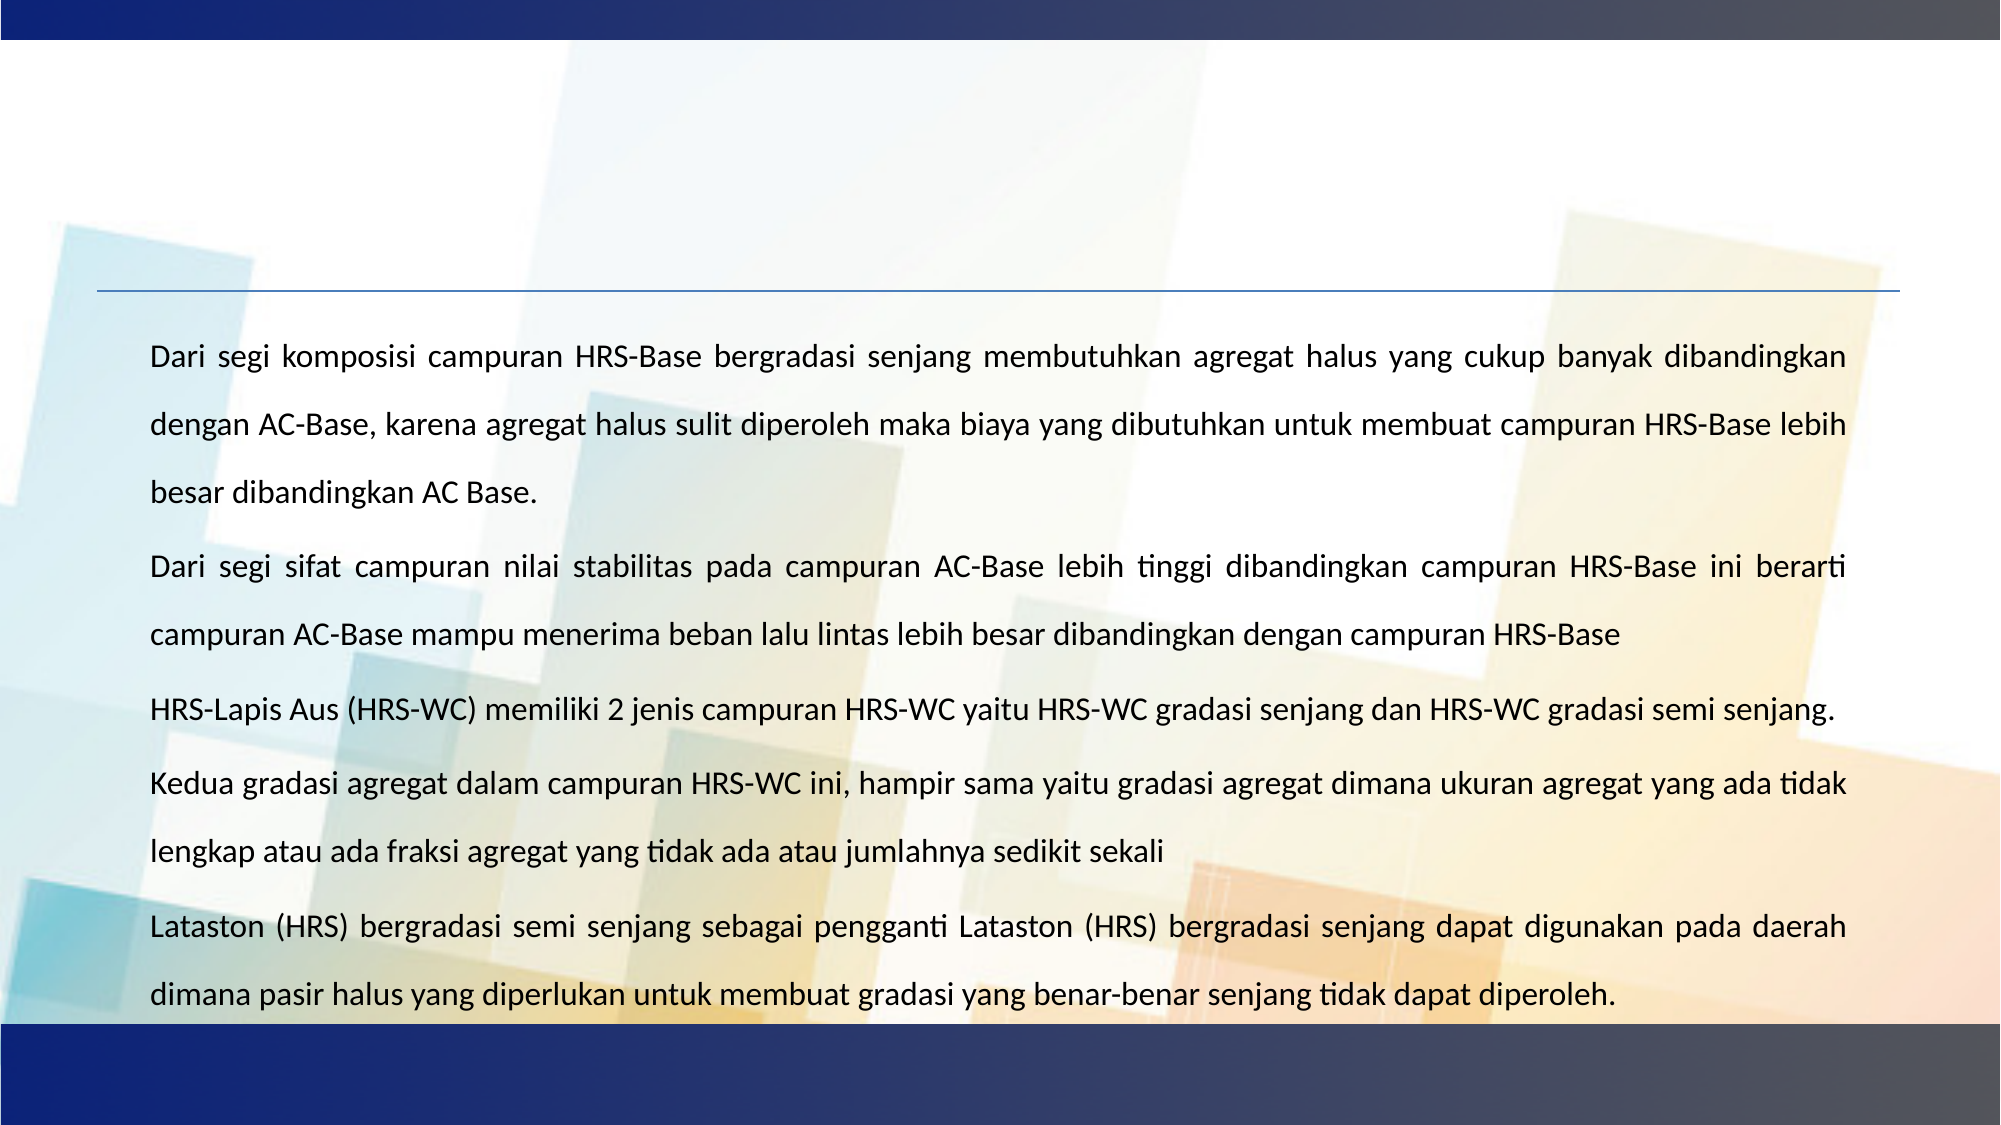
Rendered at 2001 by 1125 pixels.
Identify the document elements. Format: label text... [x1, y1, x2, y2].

list Dari segi komposisi campuran HRS-Base bergradasi senjang membutuhkan agregat halus yang cukup banyak dibandingkan dengan AC-Base, karena agregat halus sulit diperoleh maka biaya yang dibutuhkan untuk membuat campuran HRS-Base lebih besar dibandingkan AC Base. Dari segi sifat campuran nilai stabilitas pada campuran AC-Base lebih tinggi dibandingkan campuran HRS-Base ini berarti campuran AC-Base mampu menerima beban lalu lintas lebih besar dibandingkan dengan campuran HRS-Base HRS-Lapis Aus (HRS-WC) memiliki 2 jenis campuran HRS-WC yaitu HRS-WC gradasi senjang dan HRS-WC gradasi semi senjang. Kedua gradasi agregat dalam campuran HRS-WC ini, hampir sama yaitu gradasi agregat dimana ukuran agregat yang ada tidak lengkap atau ada fraksi agregat yang tidak ada atau jumlahnya sedikit sekali Lataston (HRS) bergradasi semi senjang sebagai pengganti Lataston (HRS) bergradasi senjang dapat digunakan pada daerah dimana pasir halus yang diperlukan untuk membuat gradasi yang benar-benar senjang tidak dapat diperoleh. [137, 299, 1863, 983]
picture [0, 0, 2001, 1125]
